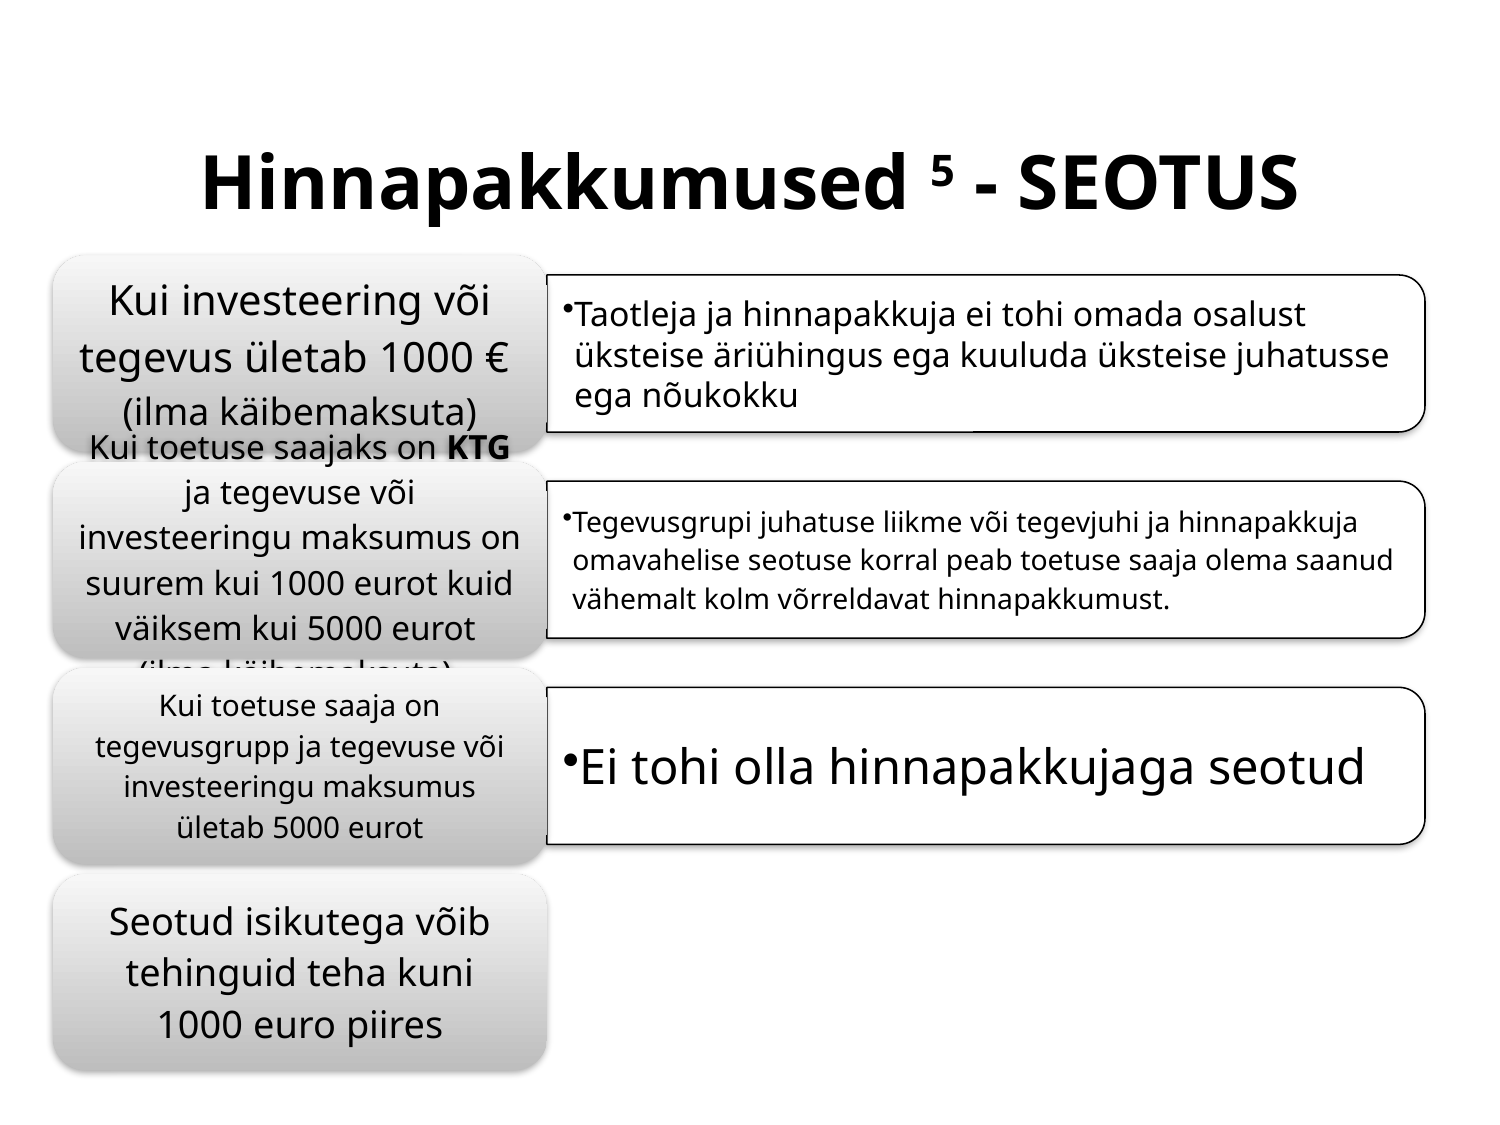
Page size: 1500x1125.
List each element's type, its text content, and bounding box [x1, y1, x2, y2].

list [52, 255, 1426, 1071]
title Hinnapakkumused 5 - SEOTUS [75, 103, 1425, 254]
